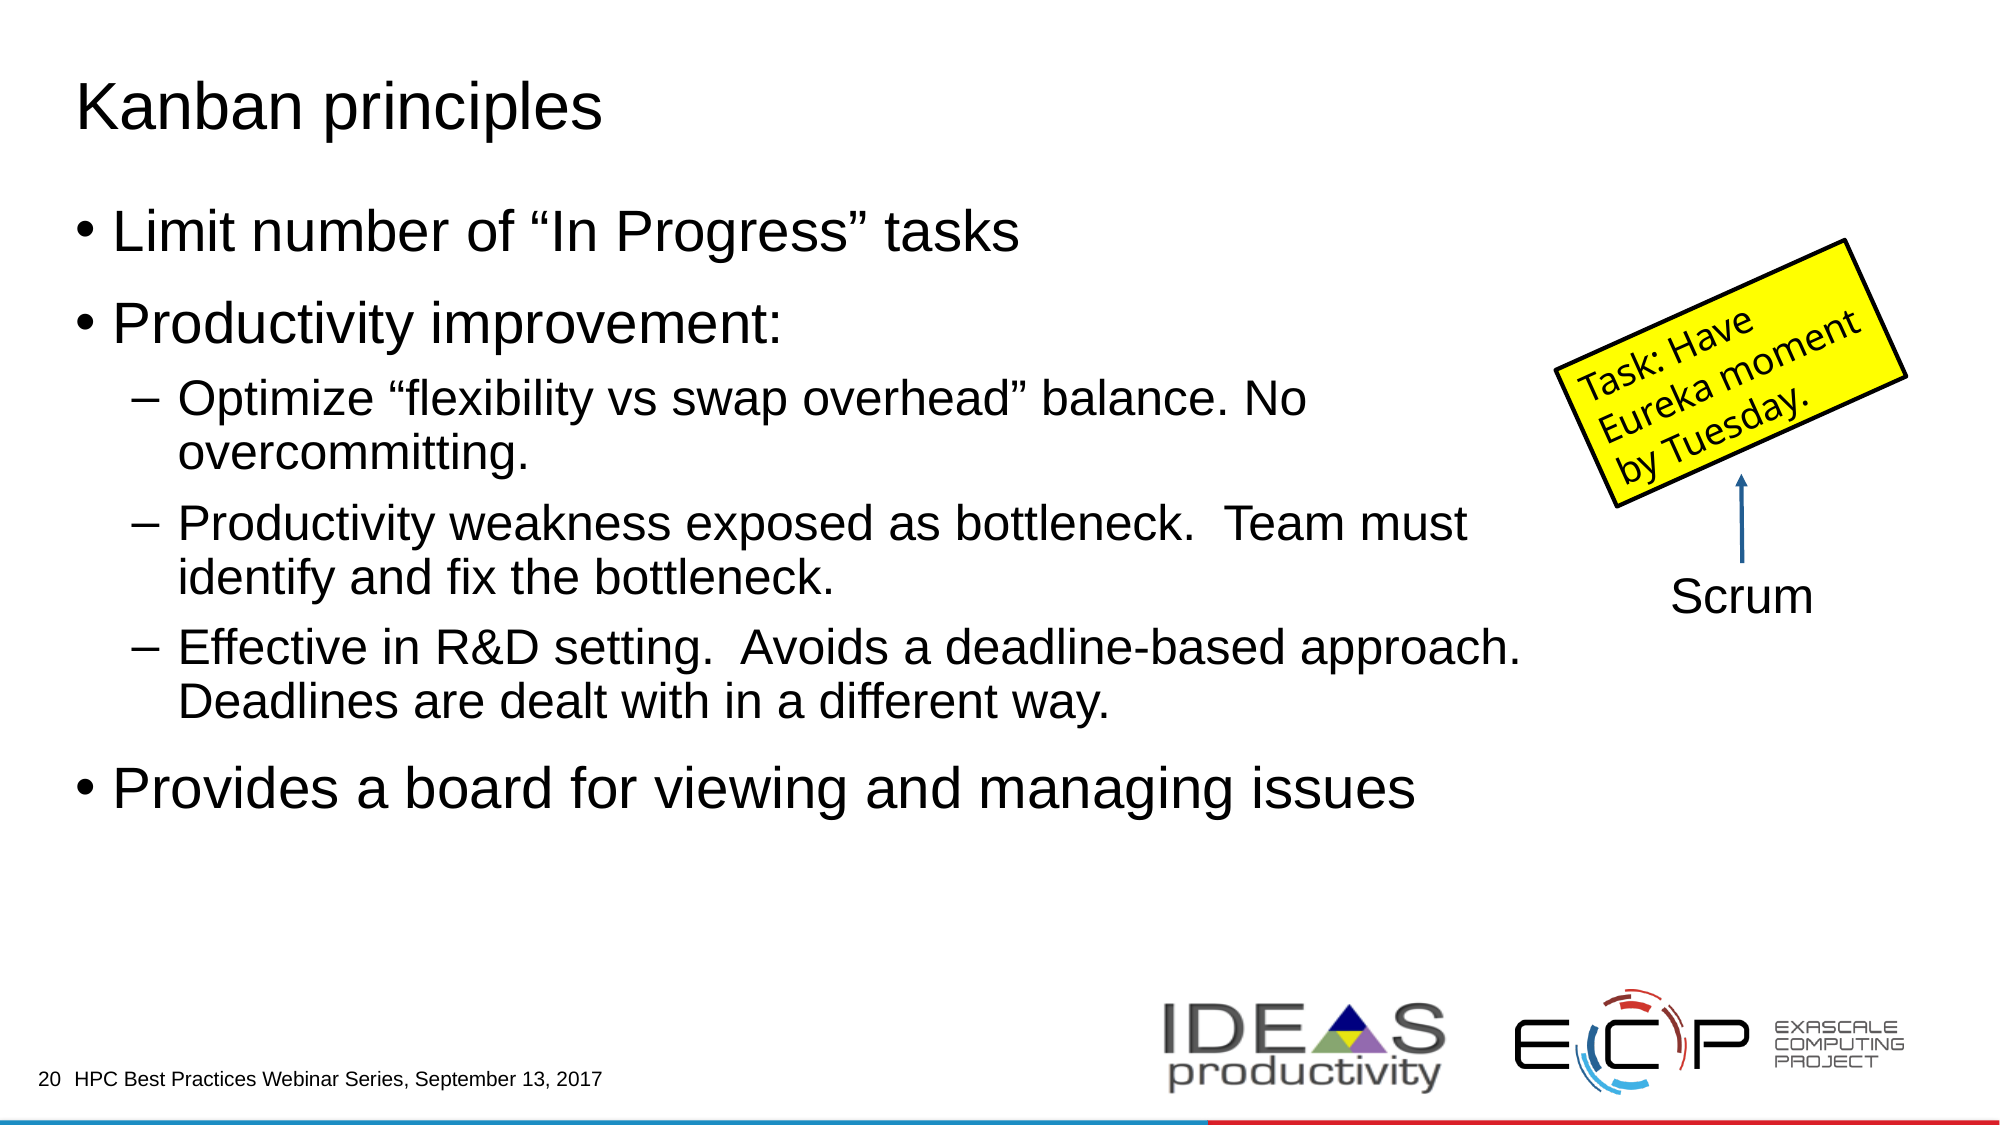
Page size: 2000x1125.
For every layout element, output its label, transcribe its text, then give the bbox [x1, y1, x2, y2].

picture [1515, 989, 1904, 1095]
list Limit number of “In Progress” tasks Productivity improvement: Optimize “flexibility vs swap overhead” balance. No overcommitting. Productivity weakness exposed as bottleneck. Team must identify and fix the bottleneck. Effective in R&D setting. Avoids a deadline-based approach. Deadlines are dealt with in a different way. Provides a board for viewing and managing issues [59, 193, 1632, 1010]
title Kanban principles [59, 67, 1926, 152]
picture [1152, 1010, 1456, 1101]
text_box Task: Have Eureka moment by Tuesday. [1553, 237, 1909, 509]
text_box Scrum [1655, 562, 1830, 632]
